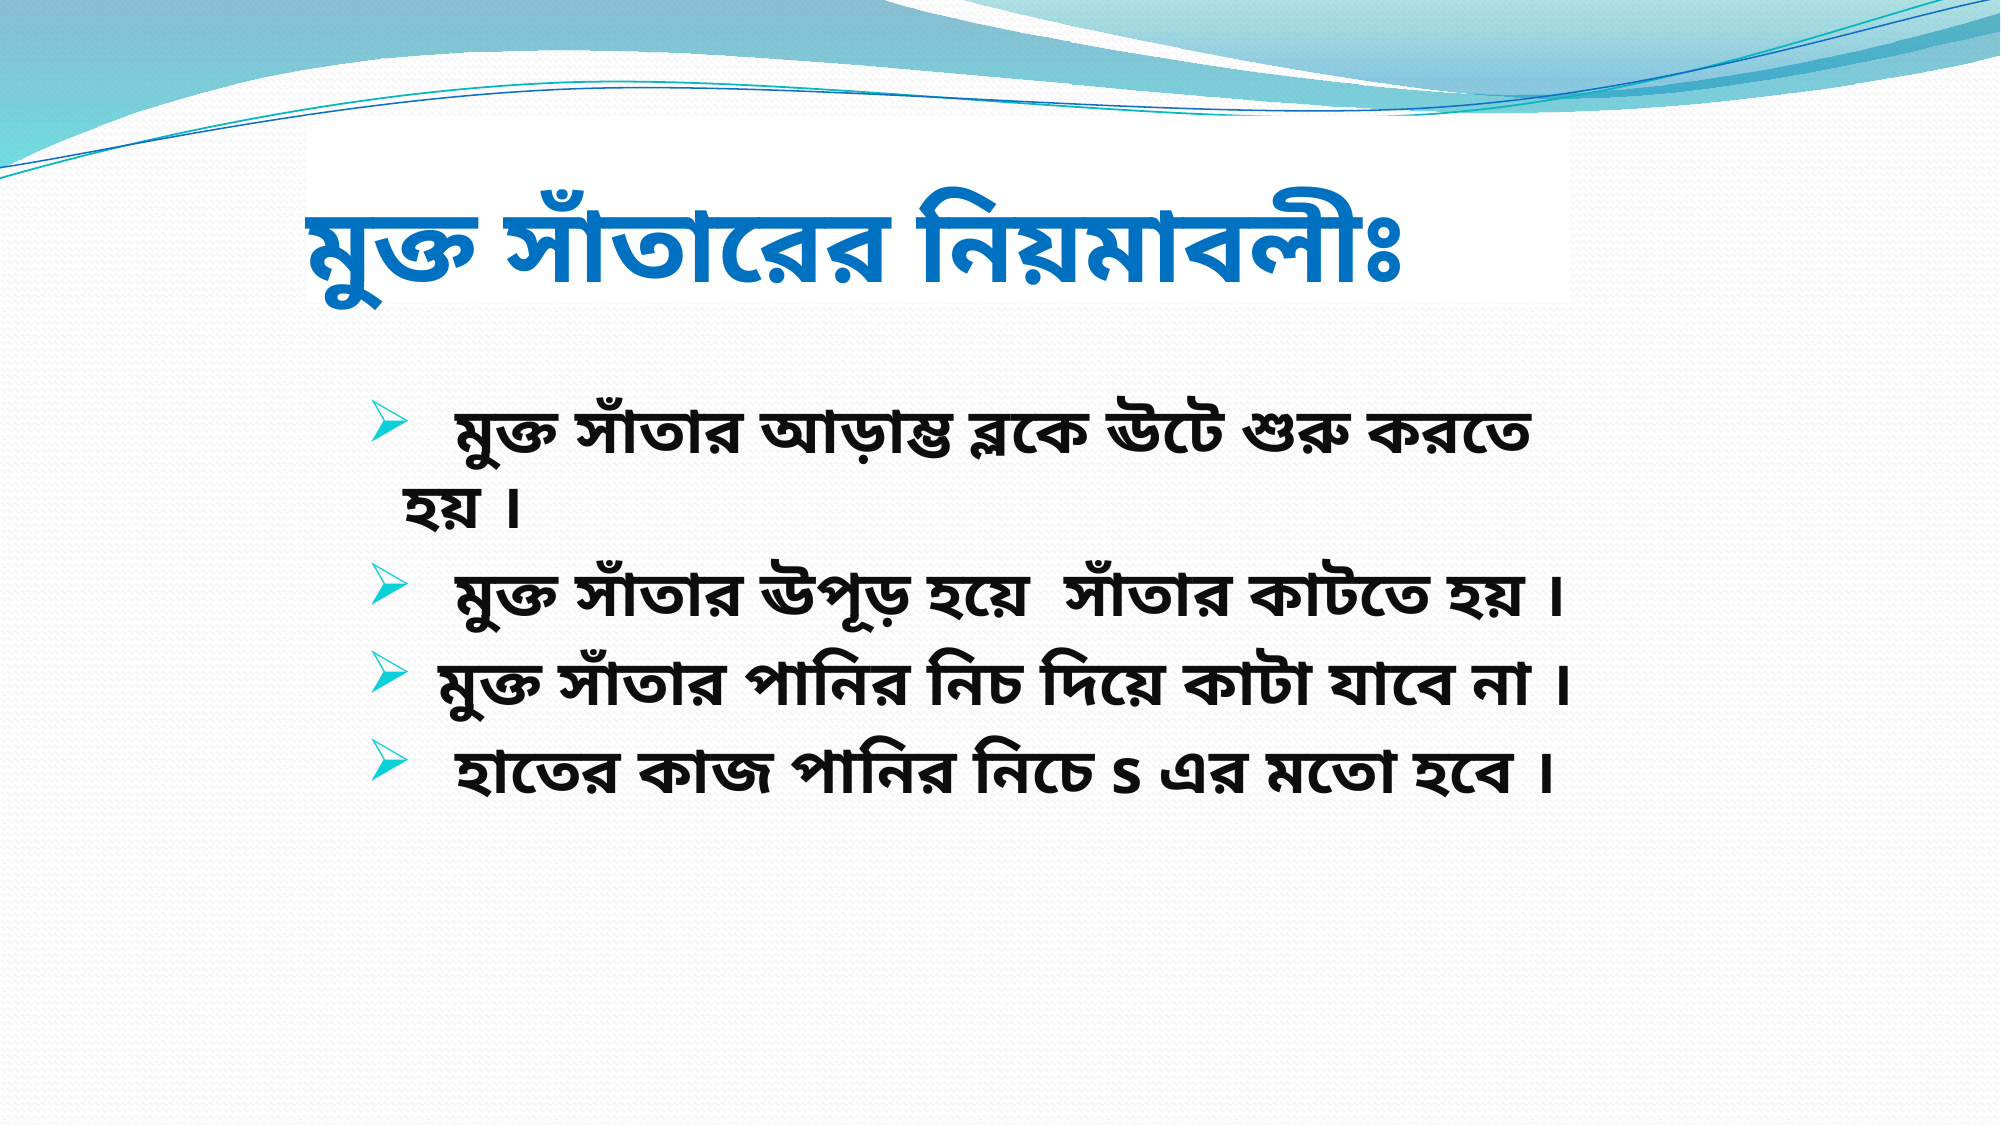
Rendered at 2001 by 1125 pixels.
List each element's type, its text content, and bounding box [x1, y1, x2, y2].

list মুক্ত সাঁতার আড়াম্ভ ব্লকে ঊটে শুরু করতে হয় । মুক্ত সাঁতার ঊপূড় হয়ে সাঁতার কাটতে হয় । মুক্ত সাঁতার পানির নিচ দিয়ে কাটা যাবে না । হাতের কাজ পানির নিচে s এর মতো হবে । [351, 382, 1625, 950]
title মুক্ত সাঁতারের নিয়মাবলীঃ [306, 115, 1571, 303]
